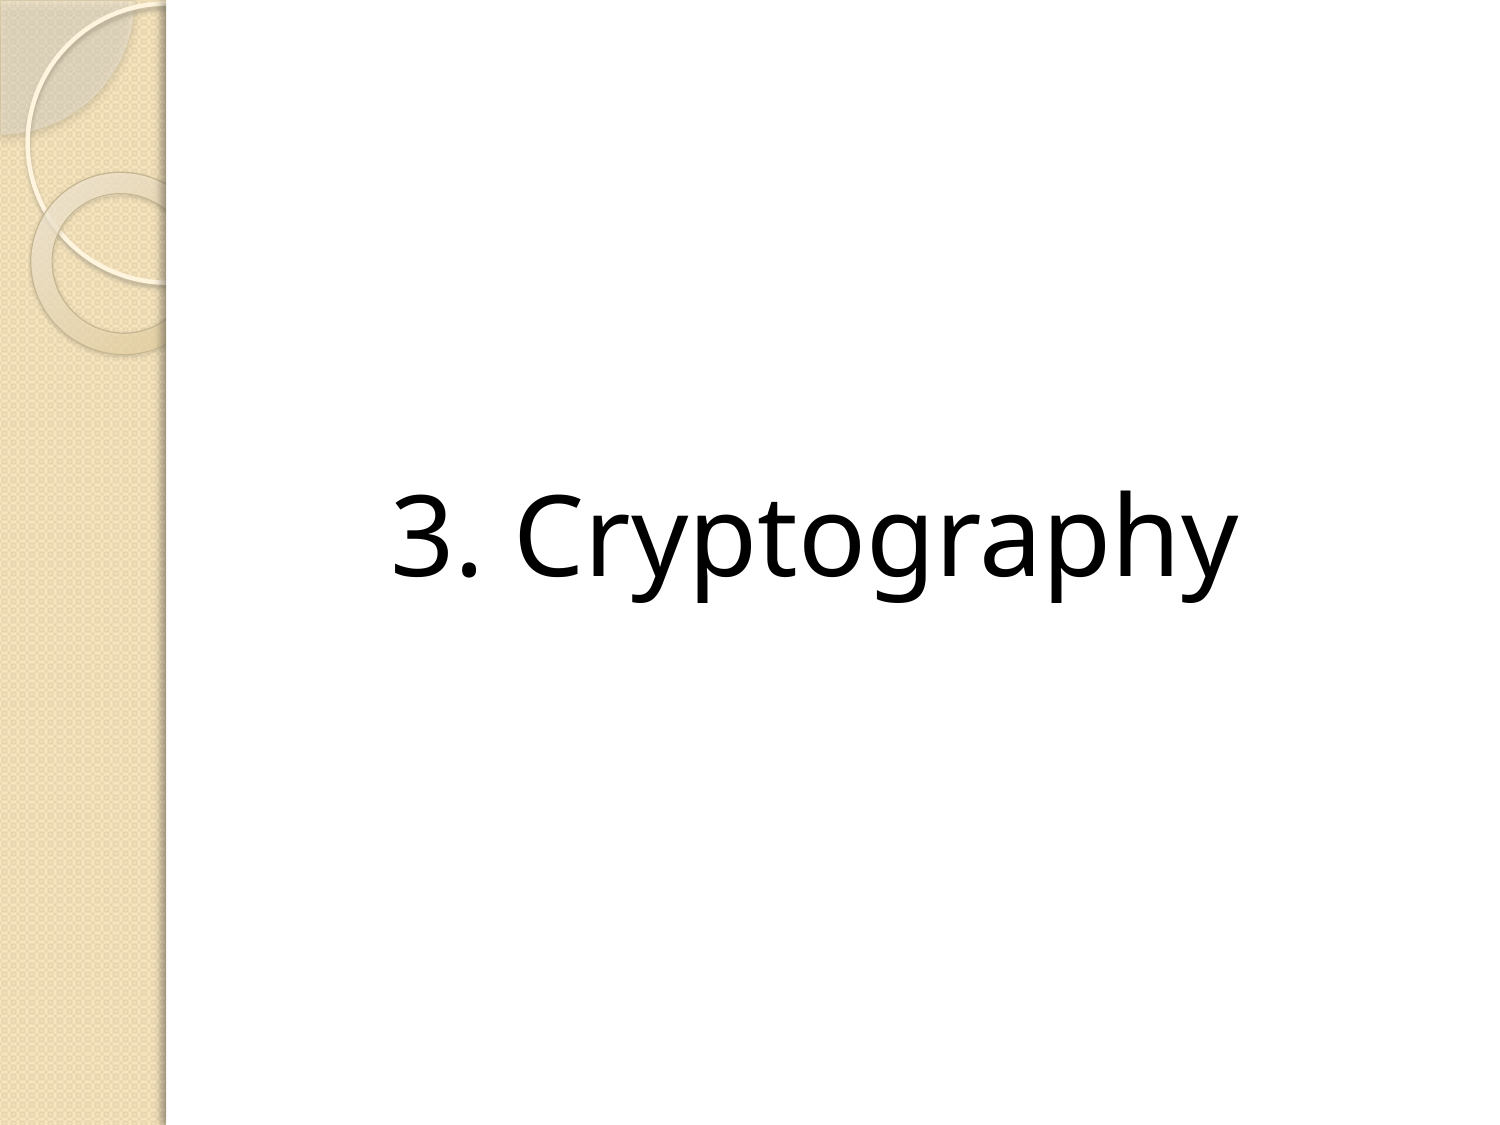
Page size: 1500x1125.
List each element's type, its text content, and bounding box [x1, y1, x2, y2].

text_box 3. Cryptography [289, 456, 1341, 606]
